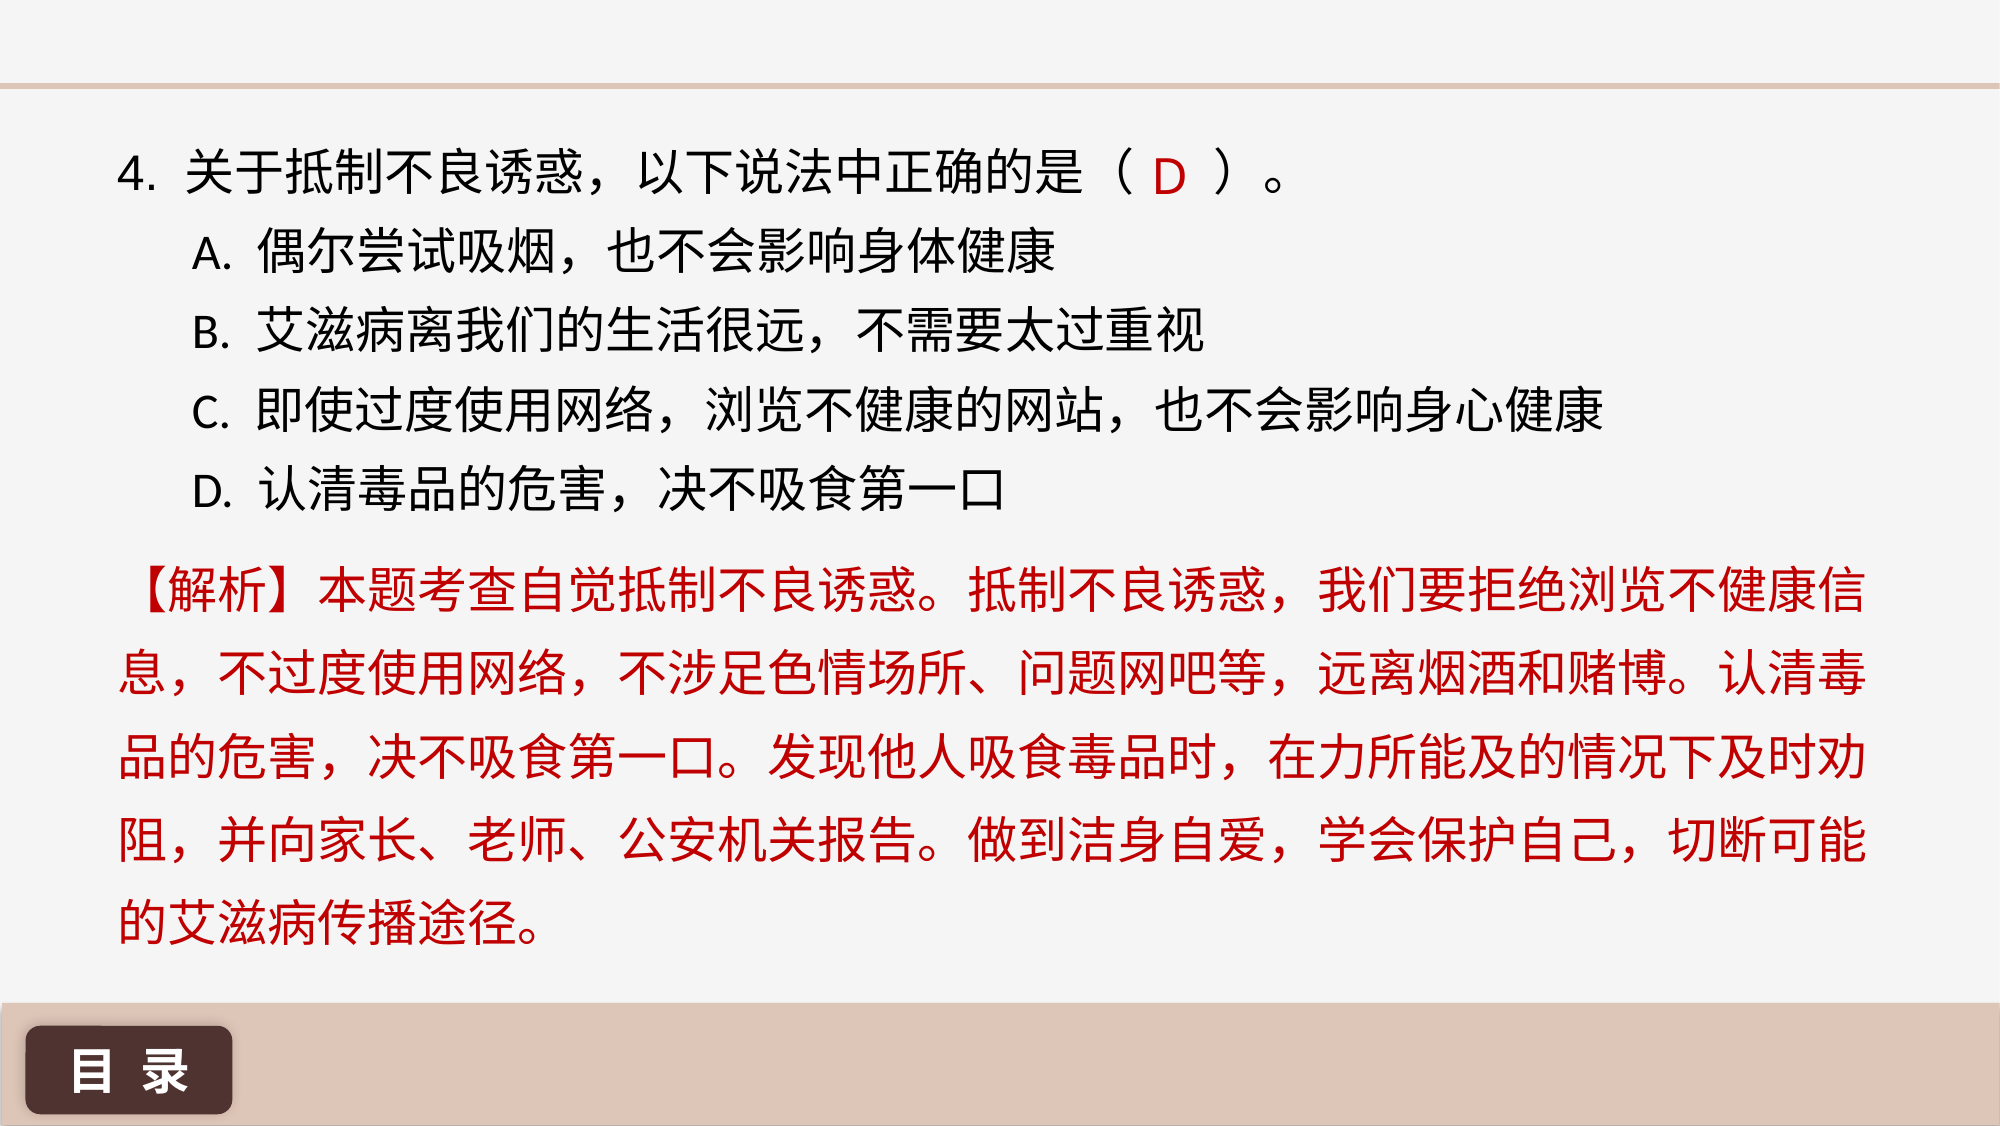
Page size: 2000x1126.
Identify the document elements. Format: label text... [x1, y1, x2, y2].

text_box 4. 关于抵制不良诱惑，以下说法中正确的是（ ）。 A. 偶尔尝试吸烟，也不会影响身体健康 B. 艾滋病离我们的生活很远，不需要太过重视 C. 即使过度使用网络，浏览不健康的网站，也不会影响身心健康 D. 认清毒品的危害，决不吸食第一口 [102, 113, 1916, 525]
text_box 【解析】本题考查自觉抵制不良诱惑。抵制不良诱惑，我们要拒绝浏览不健康信息，不过度使用网络，不涉足色情场所、问题网吧等，远离烟酒和赌博。认清毒品的危害，决不吸食第一口。发现他人吸食毒品时，在力所能及的情况下及时劝阻，并向家长、老师、公安机关报告。做到洁身自爱，学会保护自己，切断可能的艾滋病传播途径。 [102, 527, 1890, 742]
text_box D [1094, 113, 1246, 218]
